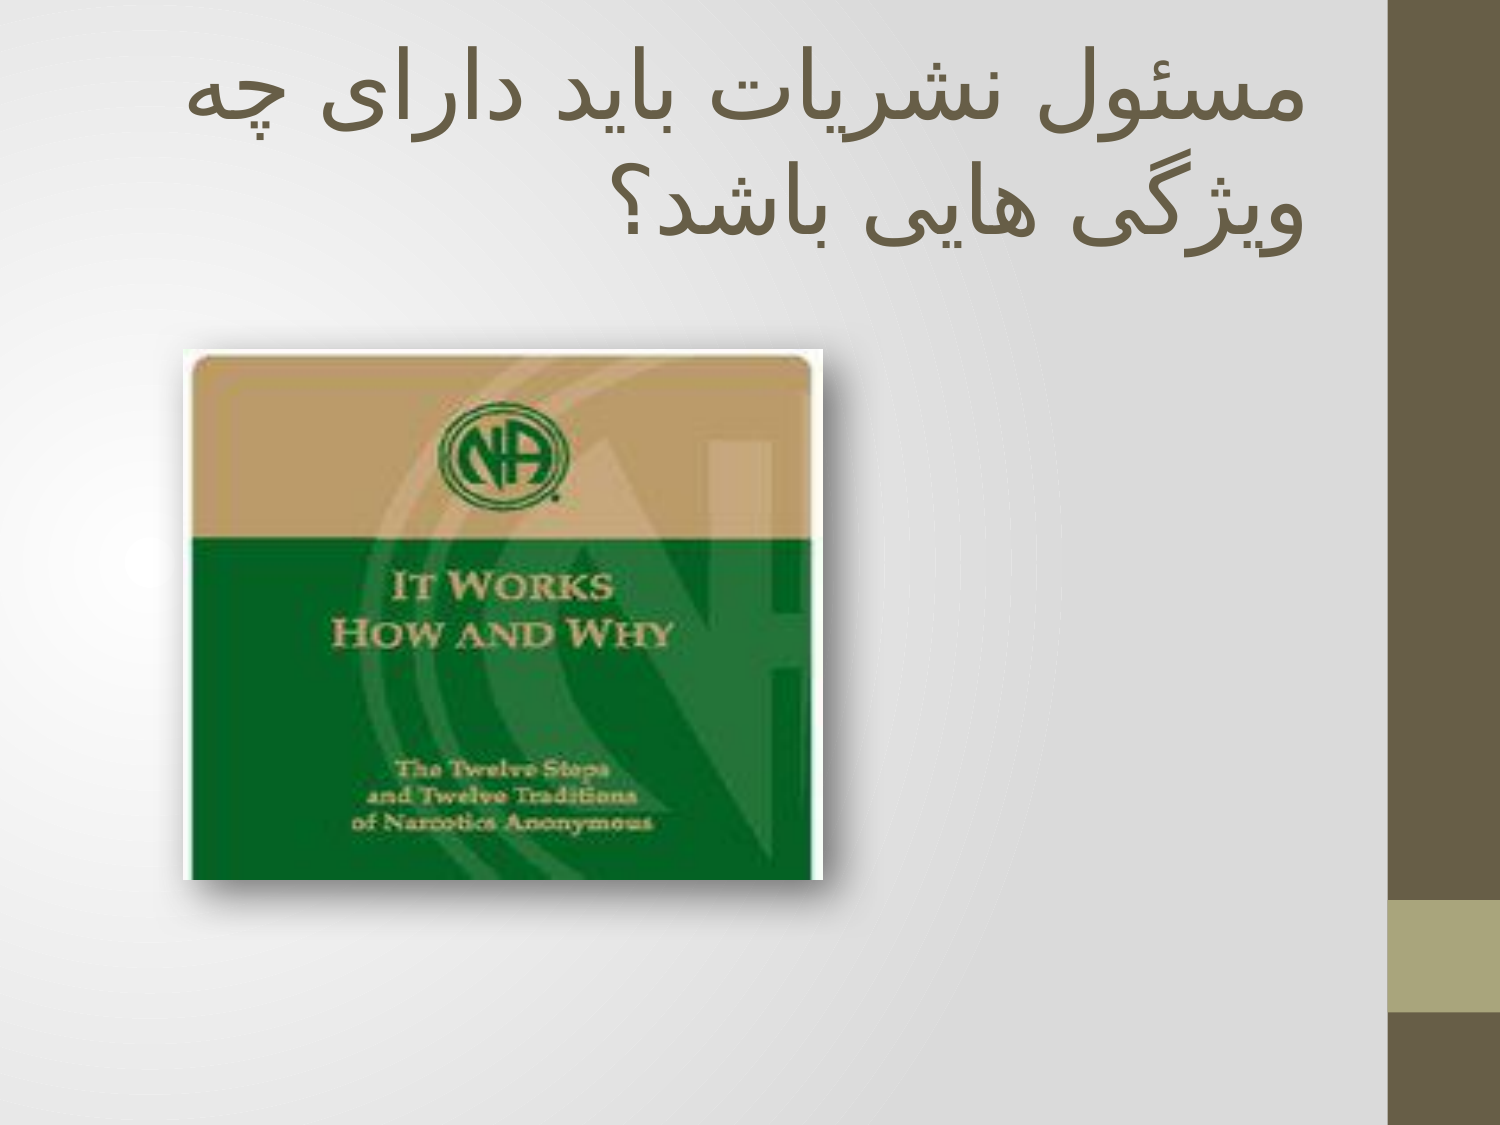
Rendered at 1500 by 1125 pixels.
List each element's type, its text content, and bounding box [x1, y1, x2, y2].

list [182, 349, 823, 881]
title مسئول نشریات باید دارای چه ویژگی هایی باشد؟ [75, 45, 1325, 233]
